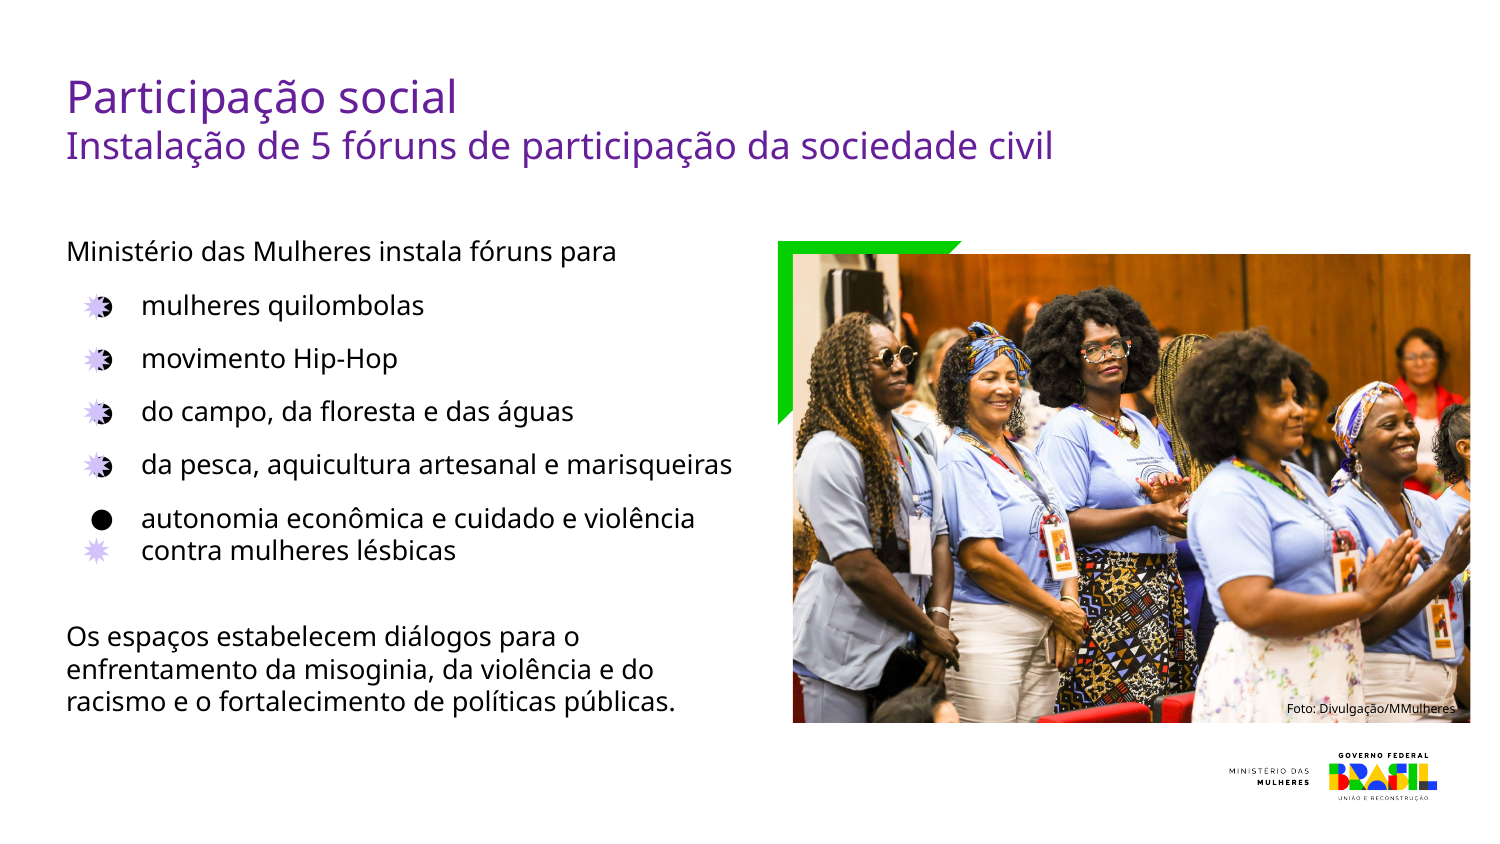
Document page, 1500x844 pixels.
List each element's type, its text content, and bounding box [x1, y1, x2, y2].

title Participação social Instalação de 5 fóruns de participação da sociedade civil [51, 52, 1449, 183]
picture [83, 345, 110, 374]
list Ministério das Mulheres instala fóruns para mulheres quilombolas movimento Hip-Hop do campo, da floresta e das águas da pesca, aquicultura artesanal e marisqueiras autonomia econômica e cuidado e violência contra mulheres lésbicas Os espaços estabelecem diálogos para o enfrentamento da misoginia, da violência e do racismo e o fortalecimento de políticas públicas. [51, 219, 763, 772]
picture [83, 398, 110, 427]
picture [1218, 742, 1449, 808]
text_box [777, 240, 1471, 723]
picture [83, 292, 110, 321]
picture [83, 537, 110, 566]
picture [83, 451, 110, 480]
